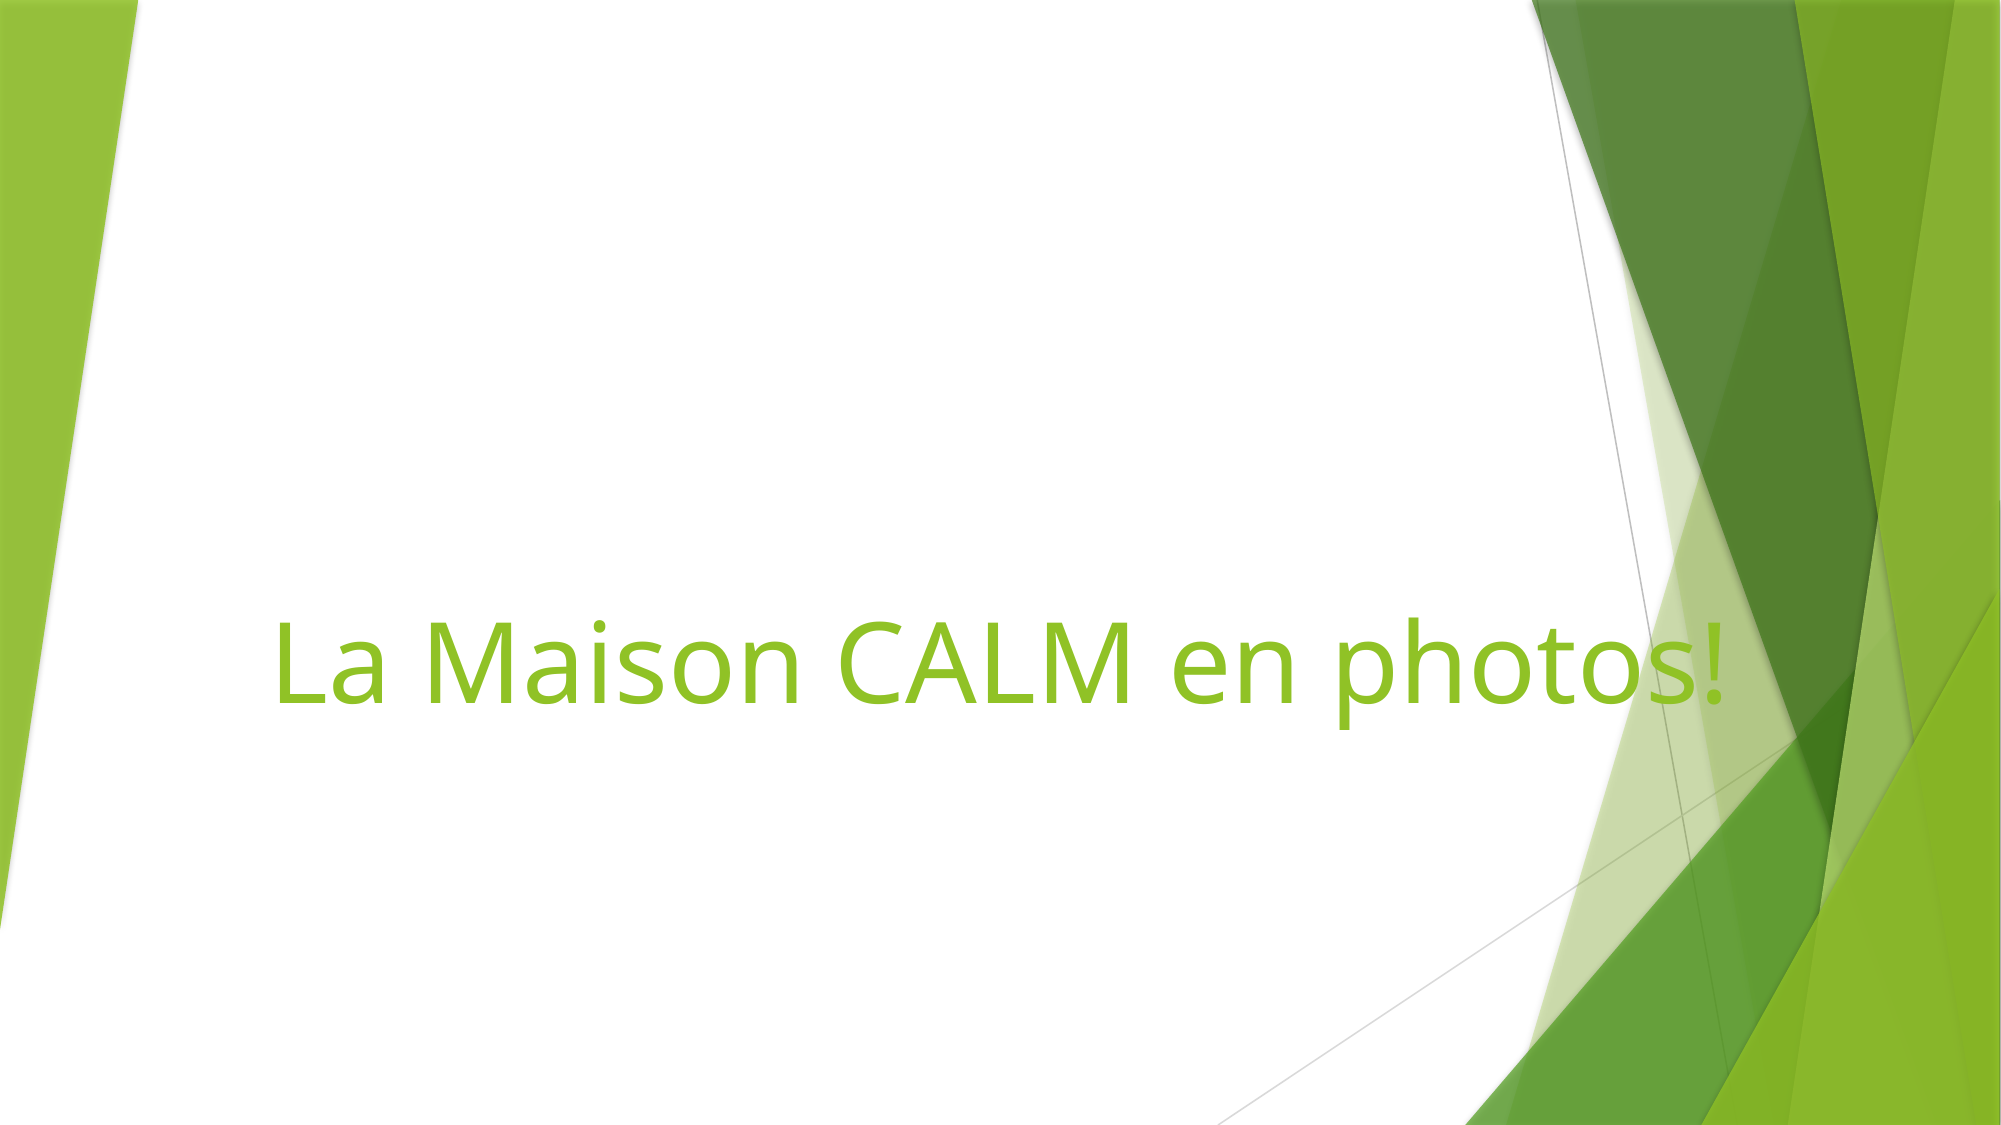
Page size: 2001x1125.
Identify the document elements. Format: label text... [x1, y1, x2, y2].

title La Maison CALM en photos! [249, 184, 1750, 734]
